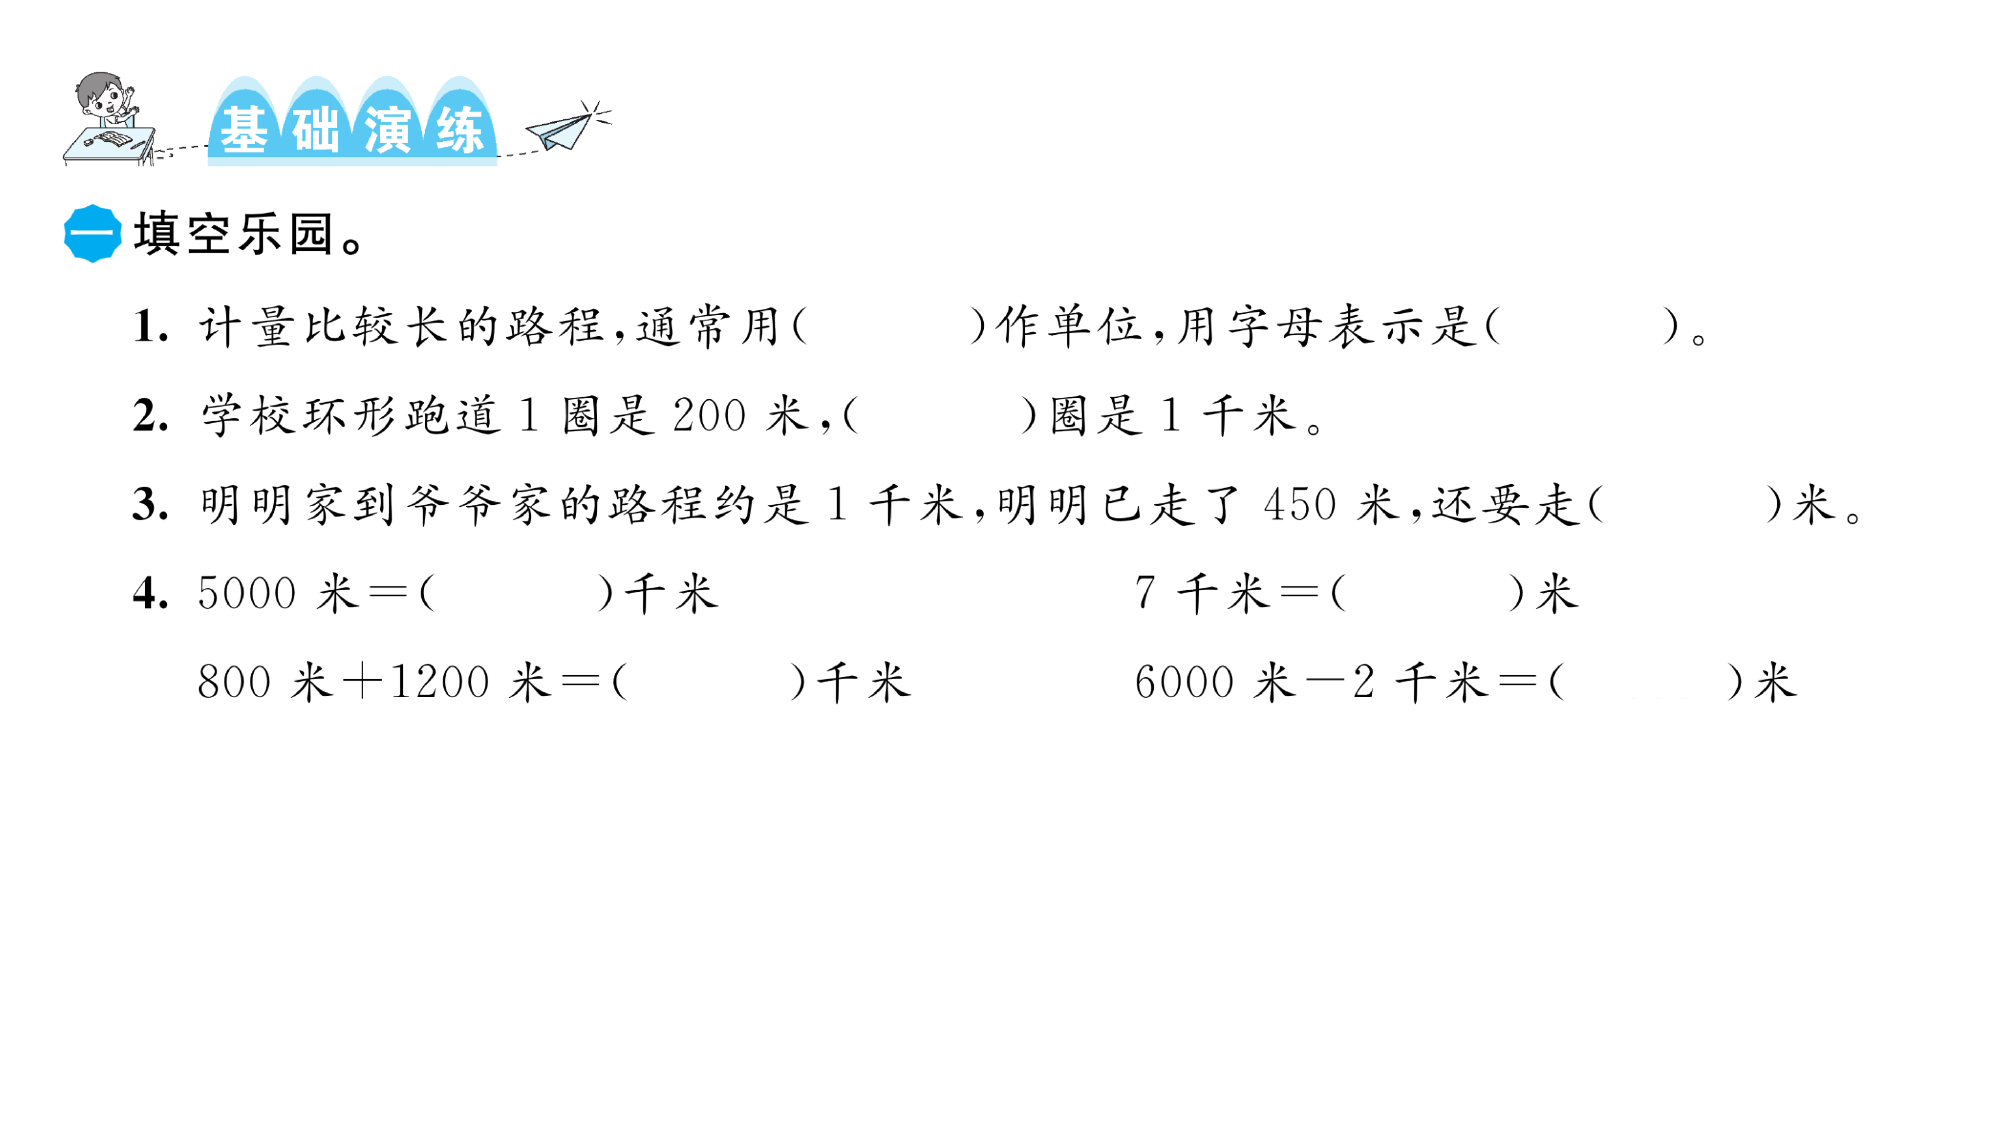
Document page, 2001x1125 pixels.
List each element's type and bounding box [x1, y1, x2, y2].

picture [58, 58, 1949, 718]
